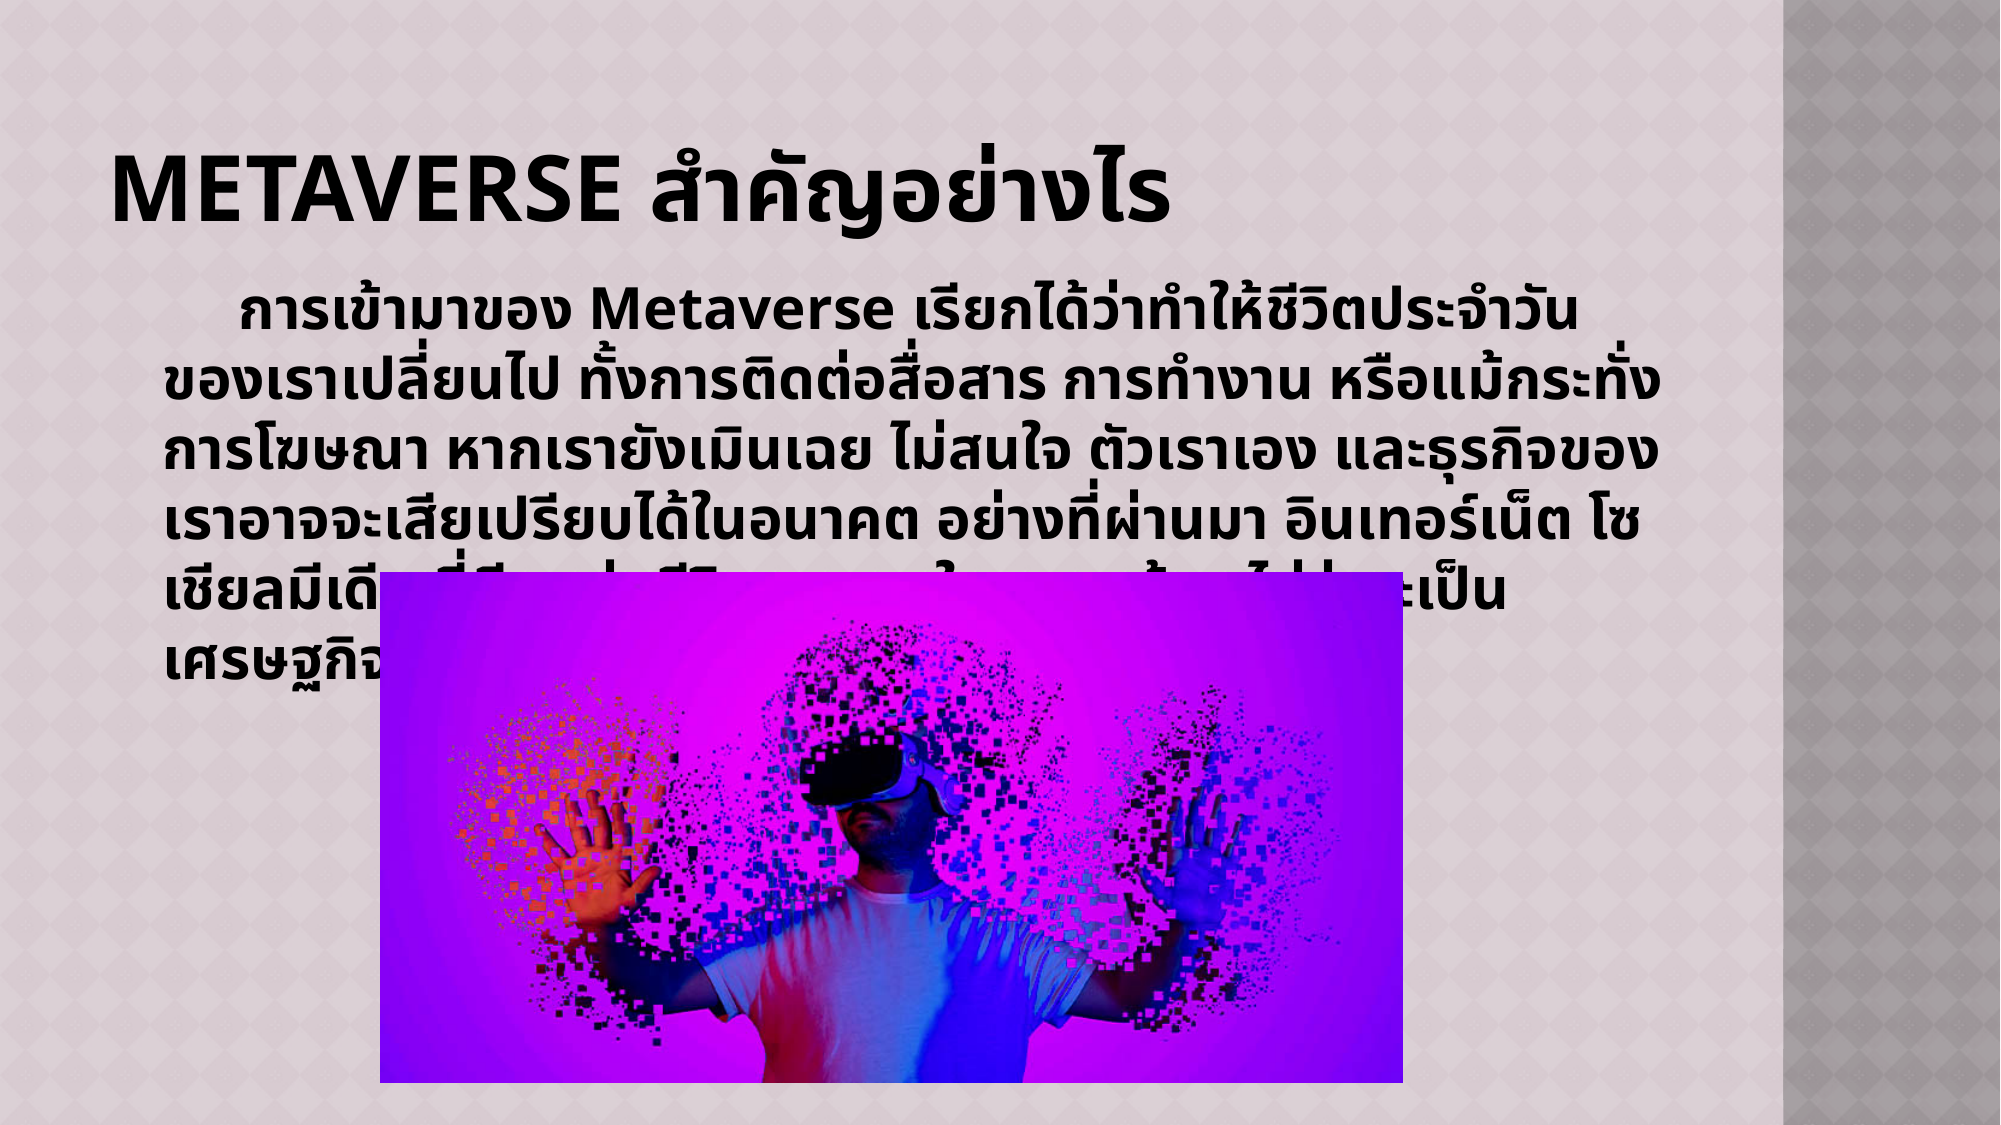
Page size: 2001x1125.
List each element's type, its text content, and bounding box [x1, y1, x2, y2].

list การเข้ามาของ Metaverse เรียกได้ว่าทำให้ชีวิตประจำวันของเราเปลี่ยนไป ทั้งการติดต่อสื่อสาร การทำงาน หรือแม้กระทั่งการโฆษณา หากเรายังเมินเฉย ไม่สนใจ ตัวเราเอง และธุรกิจของเราอาจจะเสียเปรียบได้ในอนาคต อย่างที่ผ่านมา อินเทอร์เน็ต โซเชียลมีเดีย ที่มีผลต่อชีวิตของเราในทุก ๆ ด้าน ไม่ว่าจะเป็นเศรษฐกิจ สังคม และวัฒนธรรม [99, 264, 1684, 1059]
picture [380, 571, 1403, 1084]
title Metaverse สำคัญอย่างไร [99, 52, 1684, 240]
